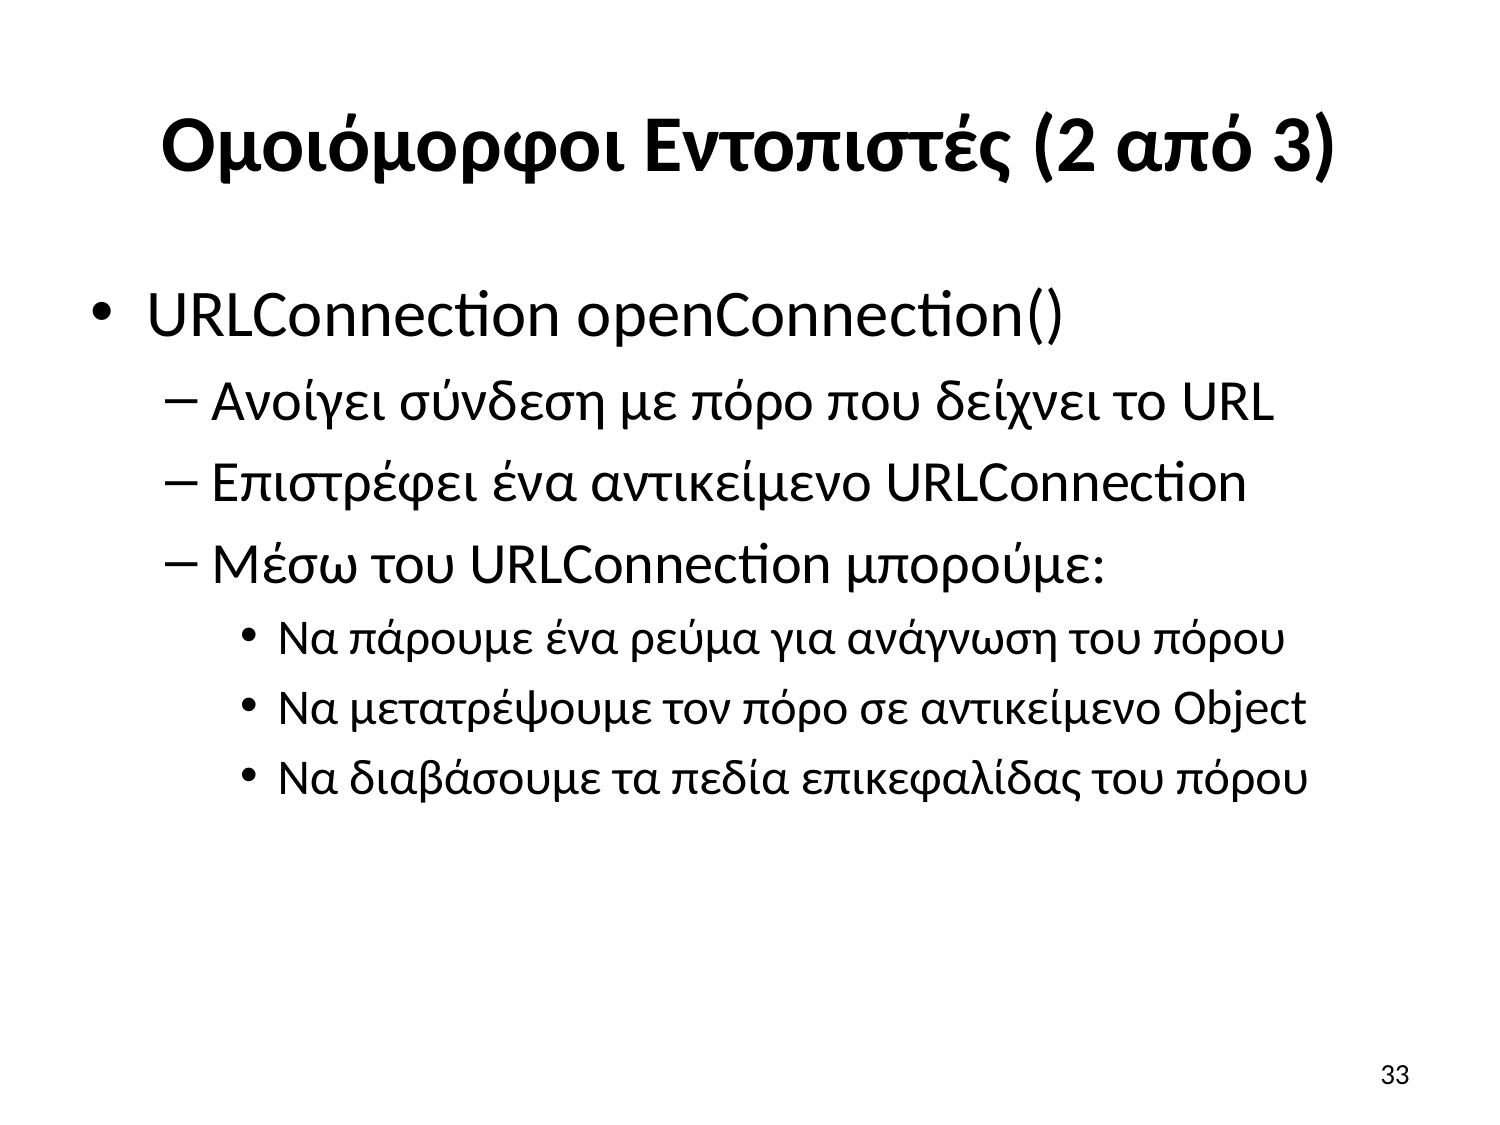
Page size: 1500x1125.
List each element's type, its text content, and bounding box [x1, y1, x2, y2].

slide_number 33 [1074, 1042, 1425, 1103]
title Ομοιόμορφοι Εντοπιστές (2 από 3) [75, 45, 1425, 233]
list URLConnection openConnection() Ανοίγει σύνδεση με πόρο που δείχνει το URL Επιστρέφει ένα αντικείμενο URLConnection Μέσω του URLConnection μπορούμε: Να πάρουμε ένα ρεύμα για ανάγνωση του πόρου Να μετατρέψουμε τον πόρο σε αντικείμενο Object Να διαβάσουμε τα πεδία επικεφαλίδας του πόρου [75, 262, 1425, 1005]
